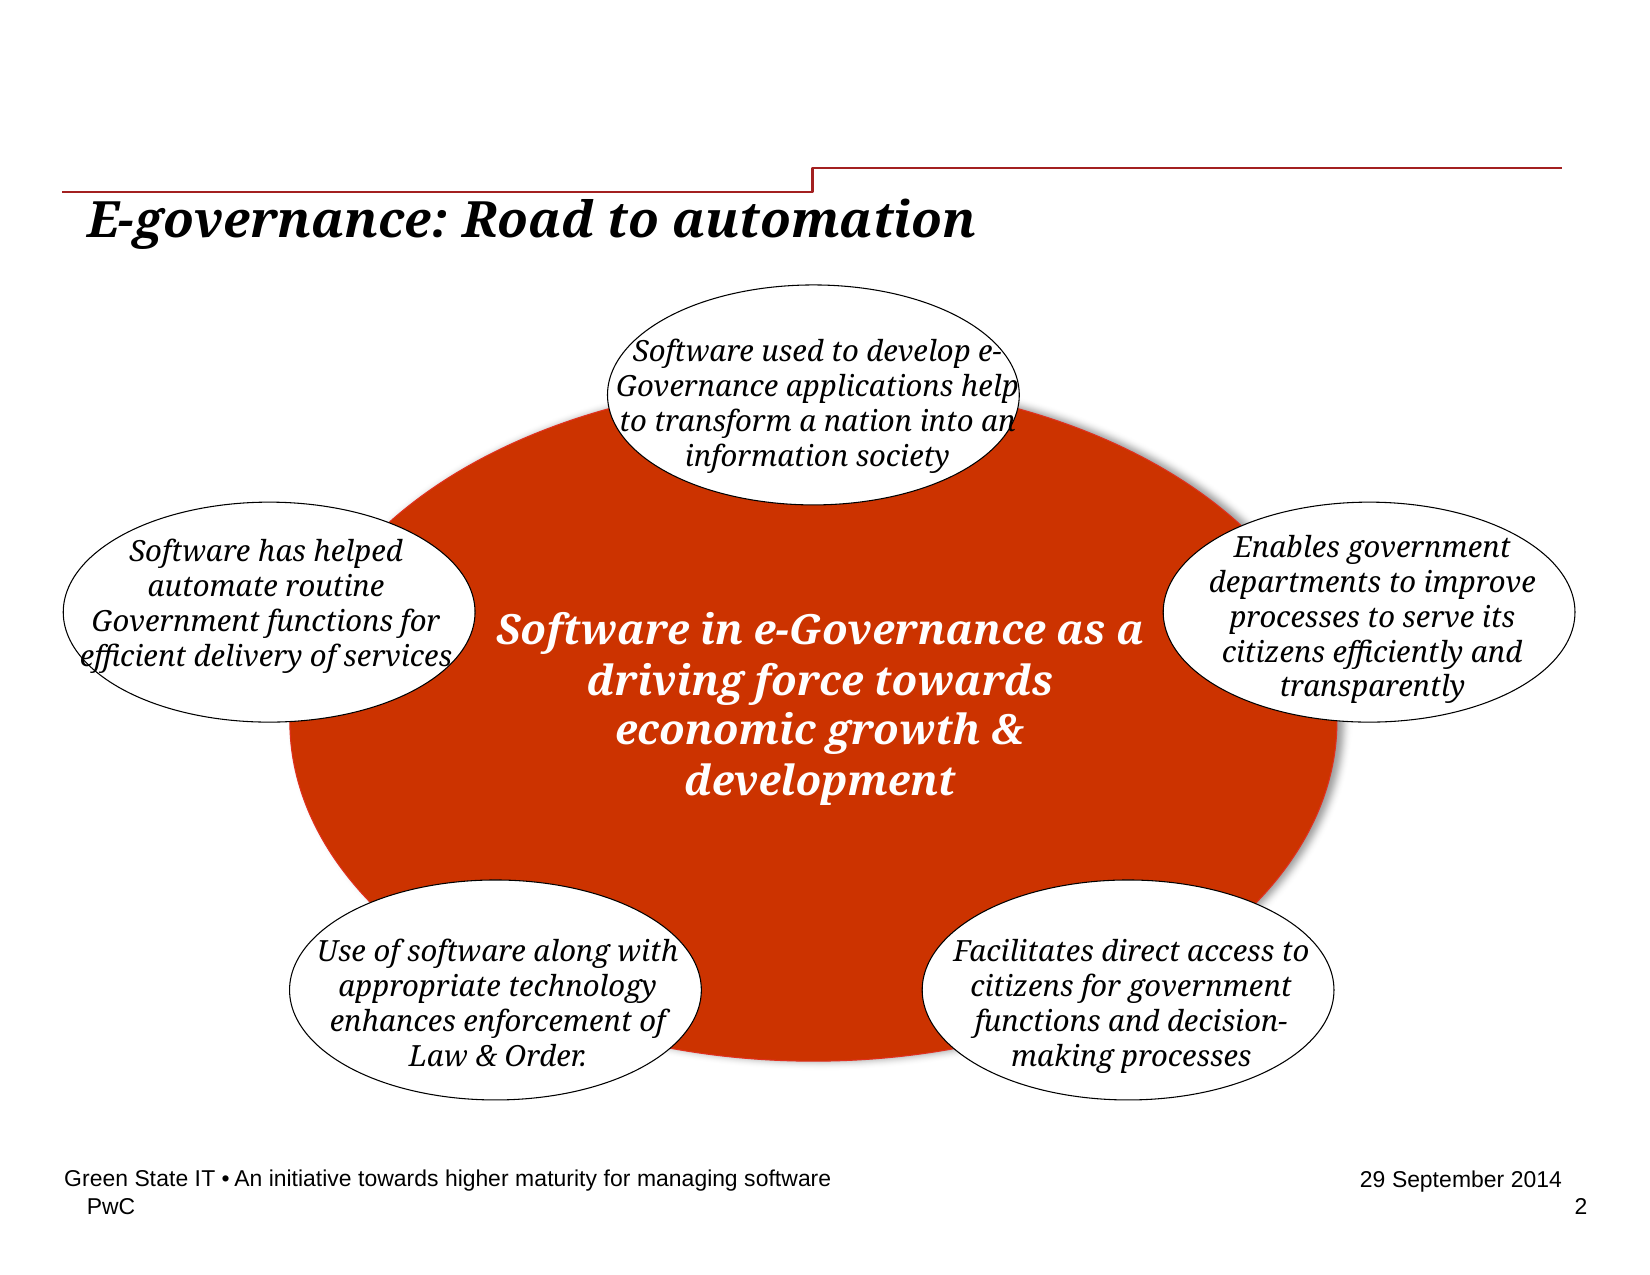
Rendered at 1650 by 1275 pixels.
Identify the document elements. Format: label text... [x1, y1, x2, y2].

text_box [86, 112, 1564, 1214]
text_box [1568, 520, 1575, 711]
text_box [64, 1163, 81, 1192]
text_box Software has helped automate routine Government functions for efficient delivery of services [59, 524, 81, 680]
text_box 2 [1565, 1191, 1588, 1220]
